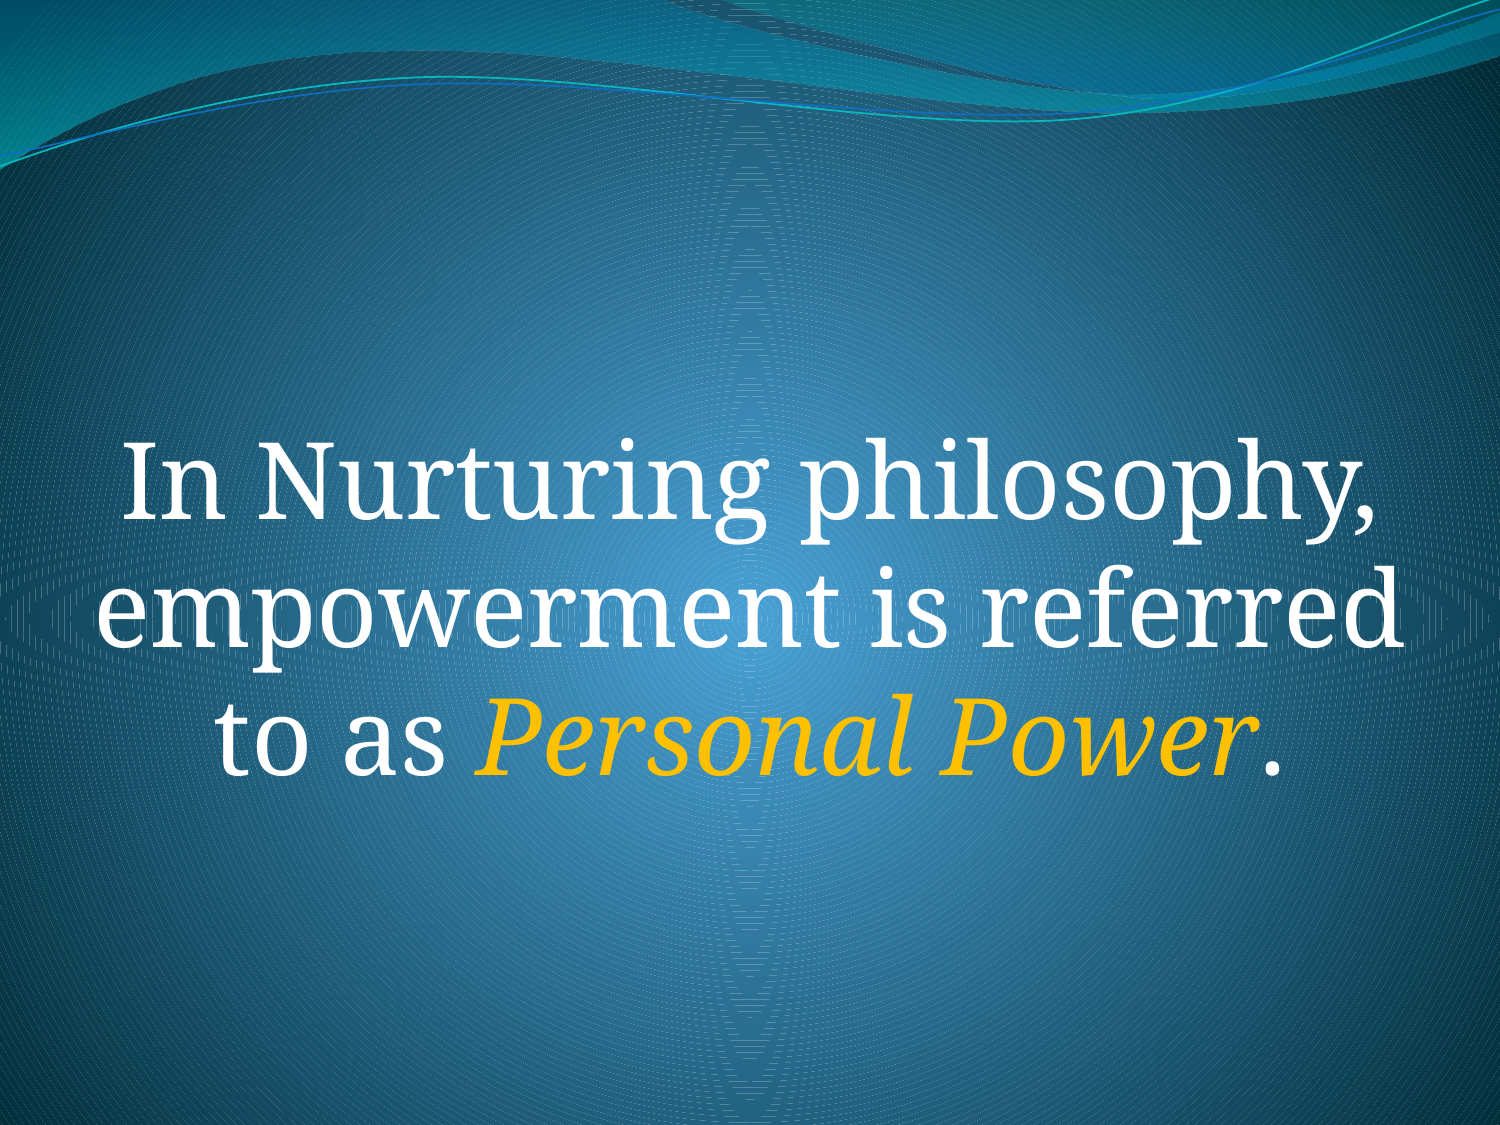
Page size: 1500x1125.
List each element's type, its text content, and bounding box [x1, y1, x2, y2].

list In Nurturing philosophy, empowerment is referred to as Personal Power. [75, 317, 1425, 1038]
